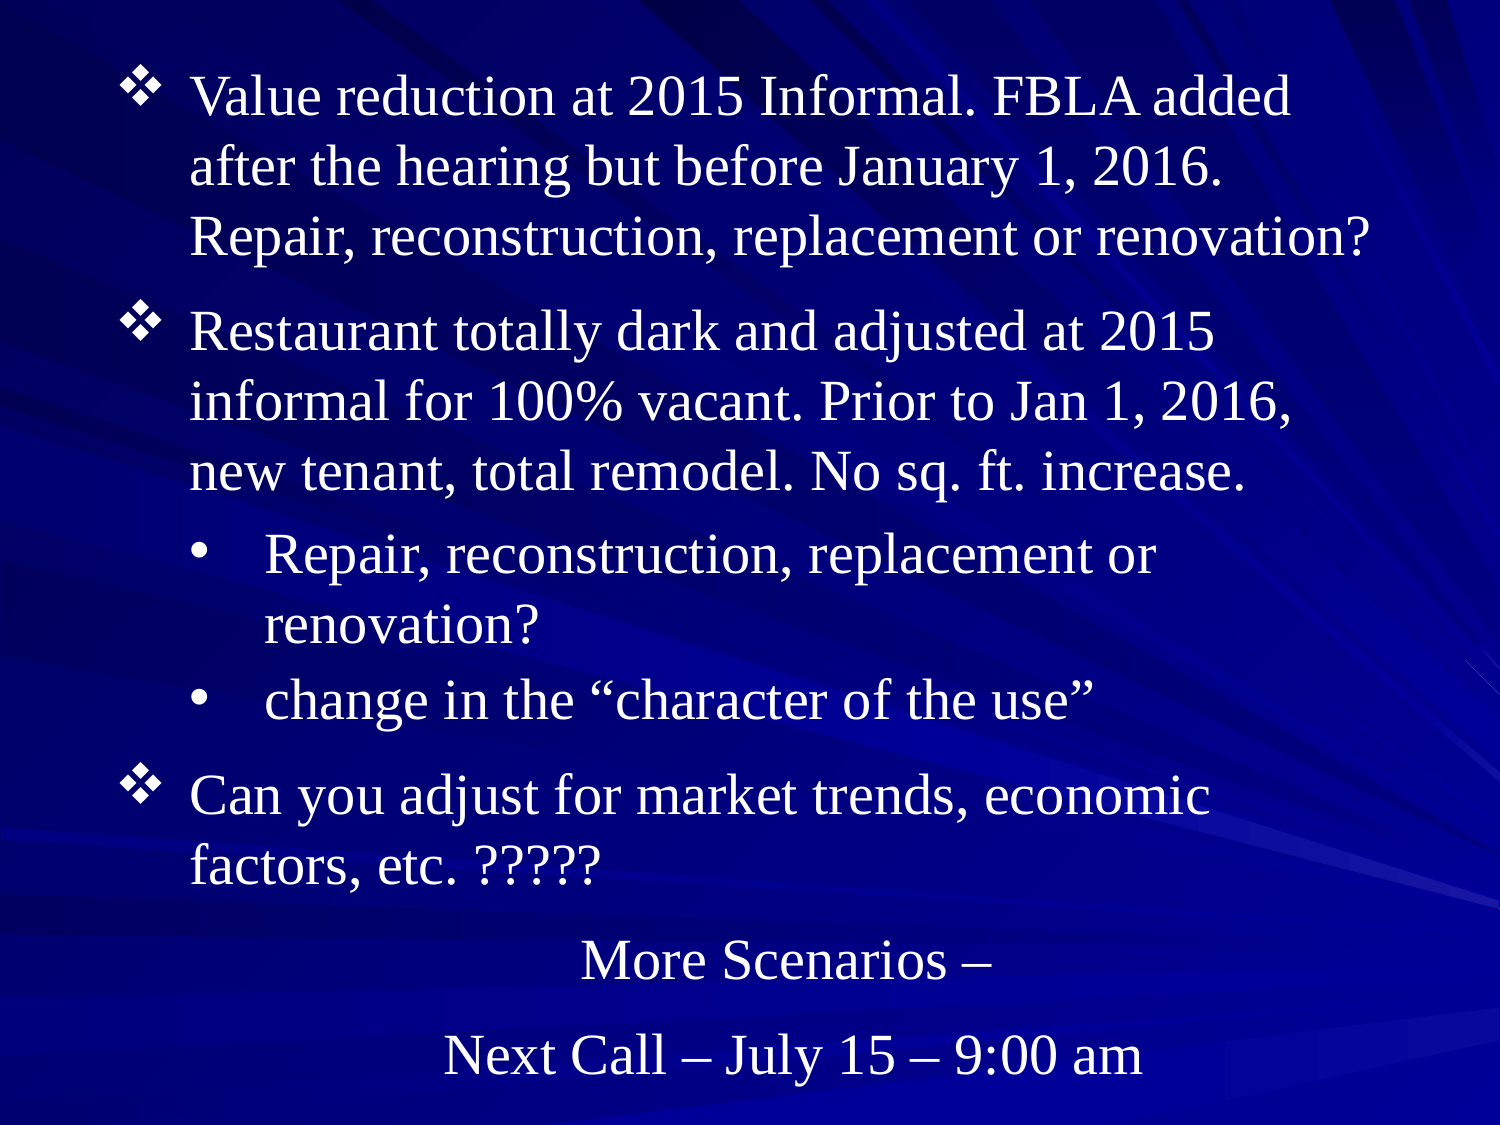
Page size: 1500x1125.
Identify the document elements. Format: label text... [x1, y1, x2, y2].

title [91, 24, 1442, 213]
text_box Value reduction at 2015 Informal. FBLA added after the hearing but before January 1, 2016. Repair, reconstruction, replacement or renovation? Restaurant totally dark and adjusted at 2015 informal for 100% vacant. Prior to Jan 1, 2016, new tenant, total remodel. No sq. ft. increase. Repair, reconstruction, replacement or renovation? change in the “character of the use” Can you adjust for market trends, economic factors, etc. ????? More Scenarios – Next Call – July 15 – 9:00 am [99, 50, 1413, 1125]
